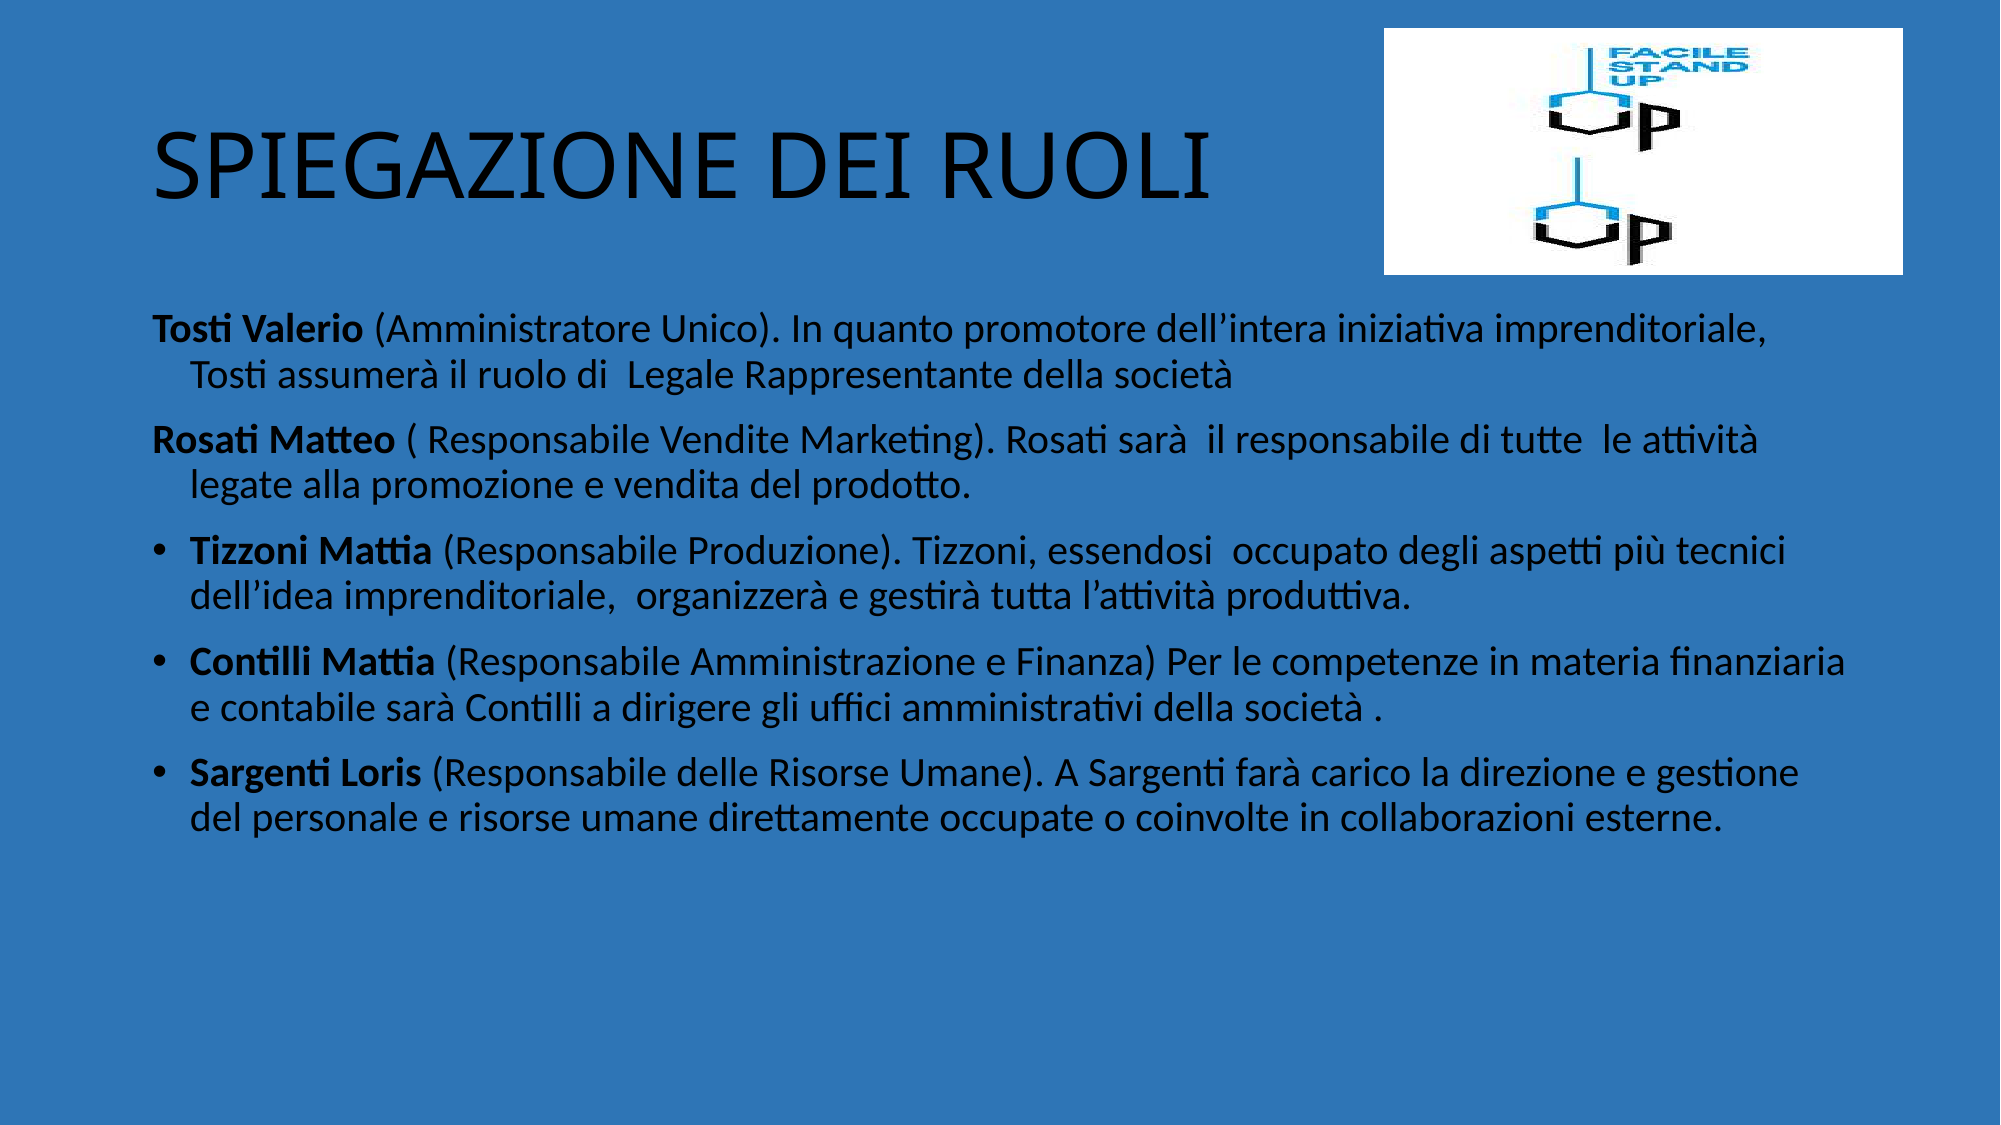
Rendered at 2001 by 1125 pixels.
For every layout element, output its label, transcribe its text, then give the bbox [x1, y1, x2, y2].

picture [1383, 28, 1903, 275]
title SPIEGAZIONE DEI RUOLI [137, 59, 1863, 278]
list Tosti Valerio (Amministratore Unico). In quanto promotore dell’intera iniziativa imprenditoriale, Tosti assumerà il ruolo di Legale Rappresentante della società Rosati Matteo ( Responsabile Vendite Marketing). Rosati sarà il responsabile di tutte le attività legate alla promozione e vendita del prodotto. Tizzoni Mattia (Responsabile Produzione). Tizzoni, essendosi occupato degli aspetti più tecnici dell’idea imprenditoriale, organizzerà e gestirà tutta l’attività produttiva. Contilli Mattia (Responsabile Amministrazione e Finanza) Per le competenze in materia finanziaria e contabile sarà Contilli a dirigere gli uffici amministrativi della società . Sargenti Loris (Responsabile delle Risorse Umane). A Sargenti farà carico la direzione e gestione del personale e risorse umane direttamente occupate o coinvolte in collaborazioni esterne. [137, 299, 1863, 1078]
